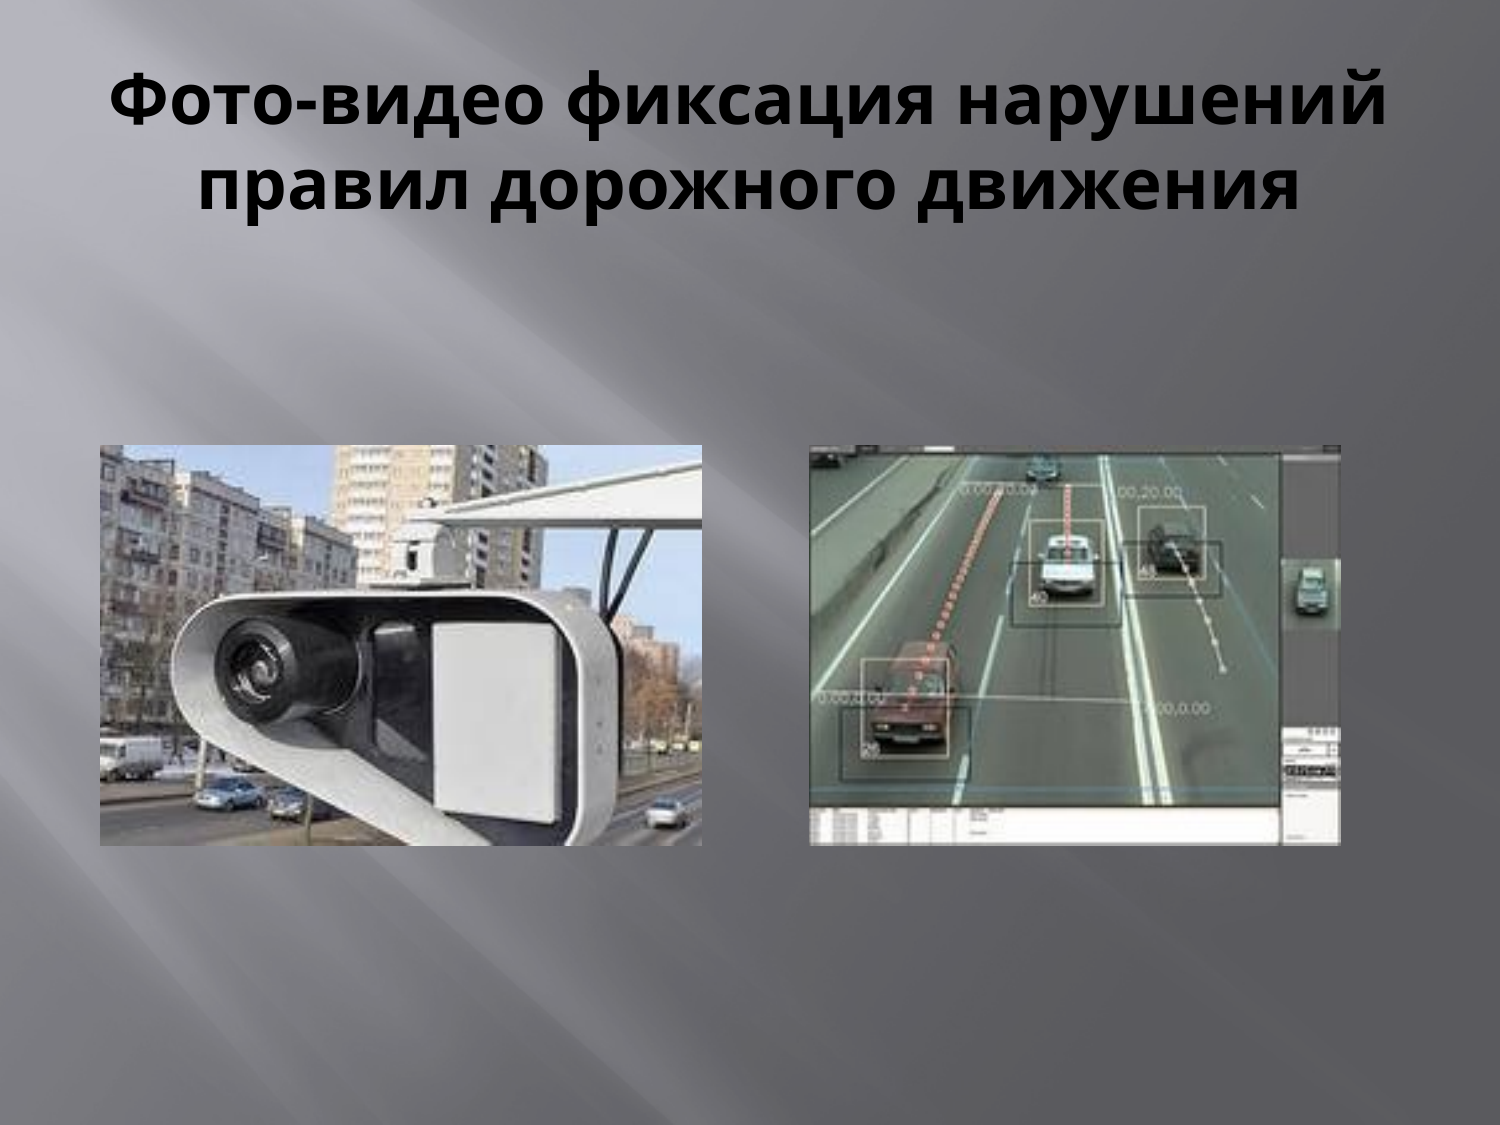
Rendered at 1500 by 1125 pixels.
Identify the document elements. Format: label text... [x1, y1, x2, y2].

title Фото-видео фиксация нарушений правил дорожного движения [75, 45, 1425, 233]
picture [808, 445, 1341, 847]
picture [100, 445, 702, 847]
